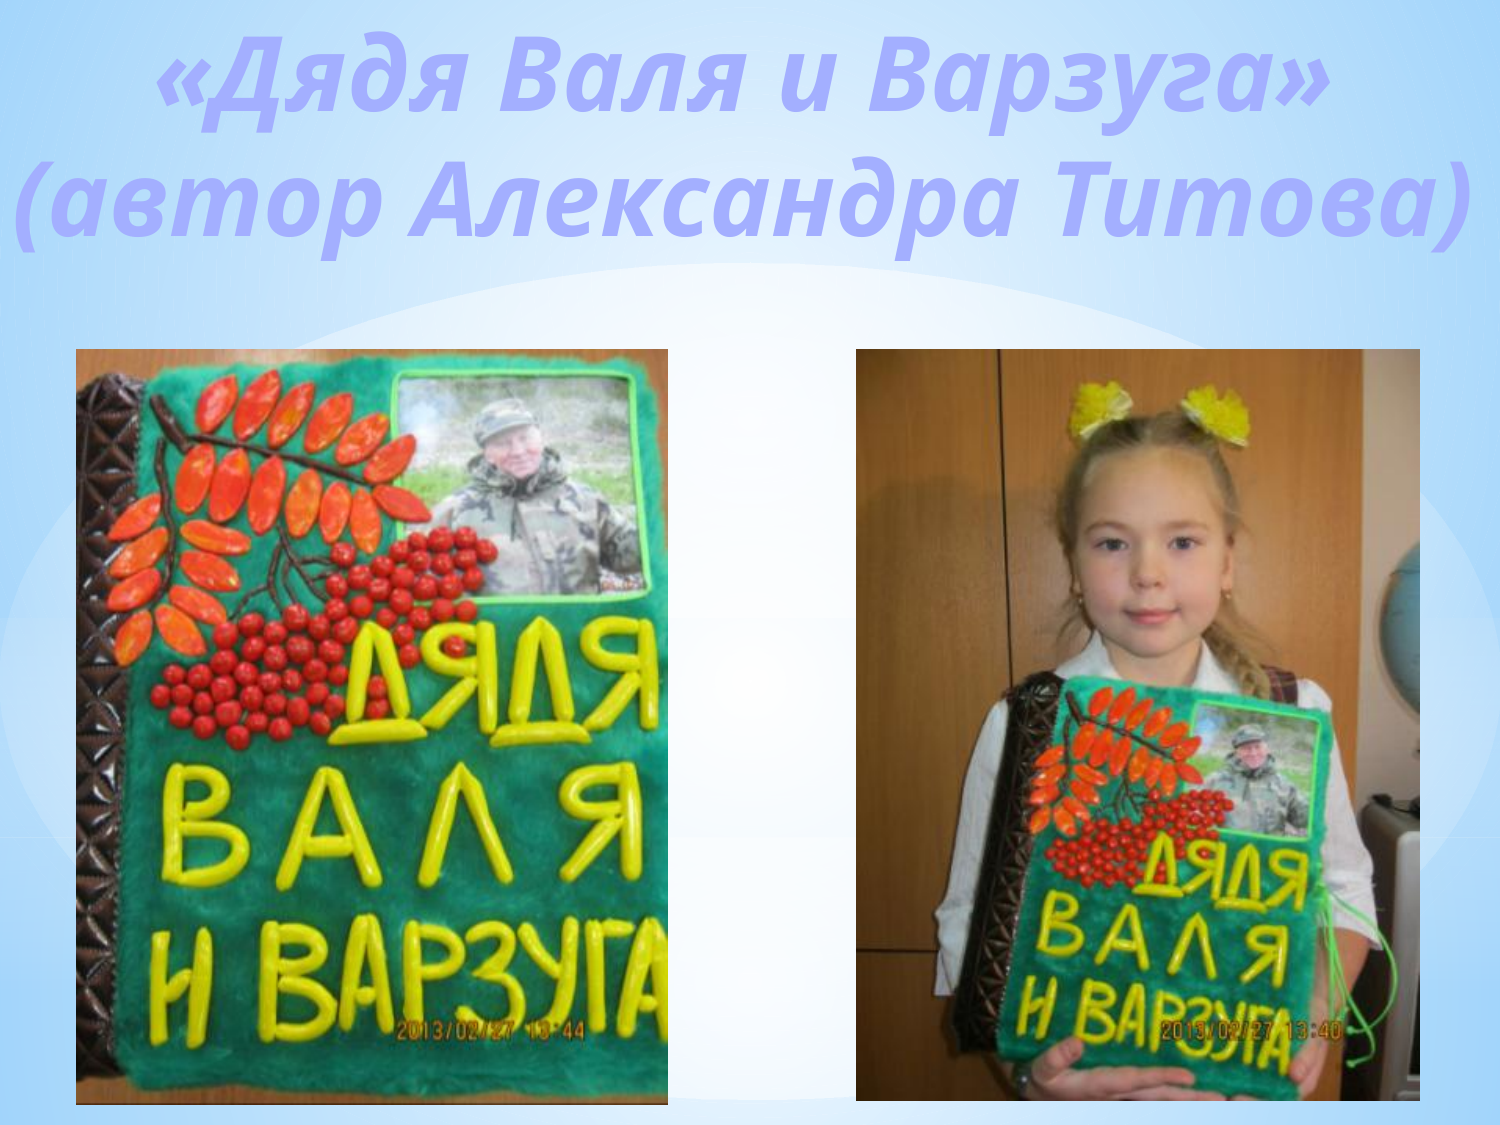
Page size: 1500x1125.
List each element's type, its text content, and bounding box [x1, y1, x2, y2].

picture [856, 349, 1420, 1101]
text_box «Дядя Валя и Варзуга» (автор Александра Титова) [0, 0, 1491, 265]
picture [76, 349, 668, 1105]
